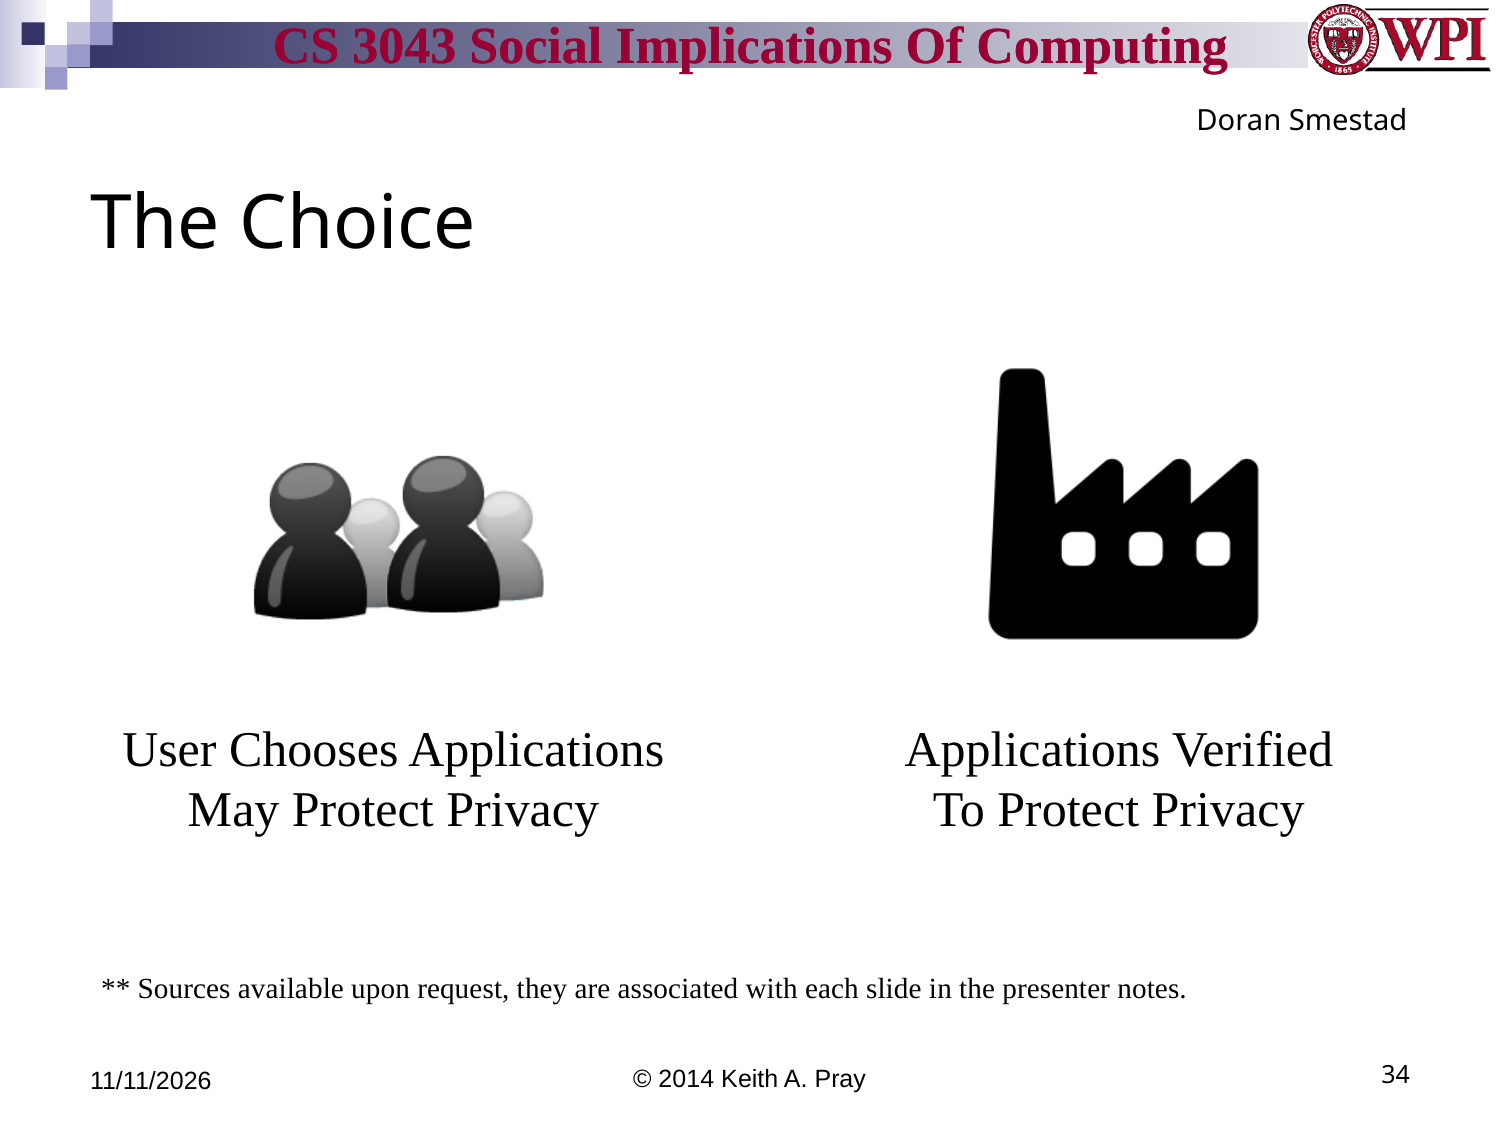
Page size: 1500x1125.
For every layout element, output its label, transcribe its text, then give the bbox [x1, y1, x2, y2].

footer © 2014 Keith A. Pray [512, 1024, 988, 1101]
text_box Doran Smestad [1123, 93, 1481, 144]
picture [229, 434, 563, 642]
text_box Applications Verified To Protect Privacy [889, 709, 1349, 845]
title The Choice [74, 124, 1426, 313]
text_box ** Sources available upon request, they are associated with each slide in the presenter notes. [86, 962, 1203, 1013]
slide_number 34 [1074, 1024, 1426, 1101]
picture [968, 349, 1278, 659]
text_box User Chooses Applications May Protect Privacy [107, 709, 680, 845]
picture [1308, 3, 1500, 75]
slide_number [74, 1024, 426, 1103]
